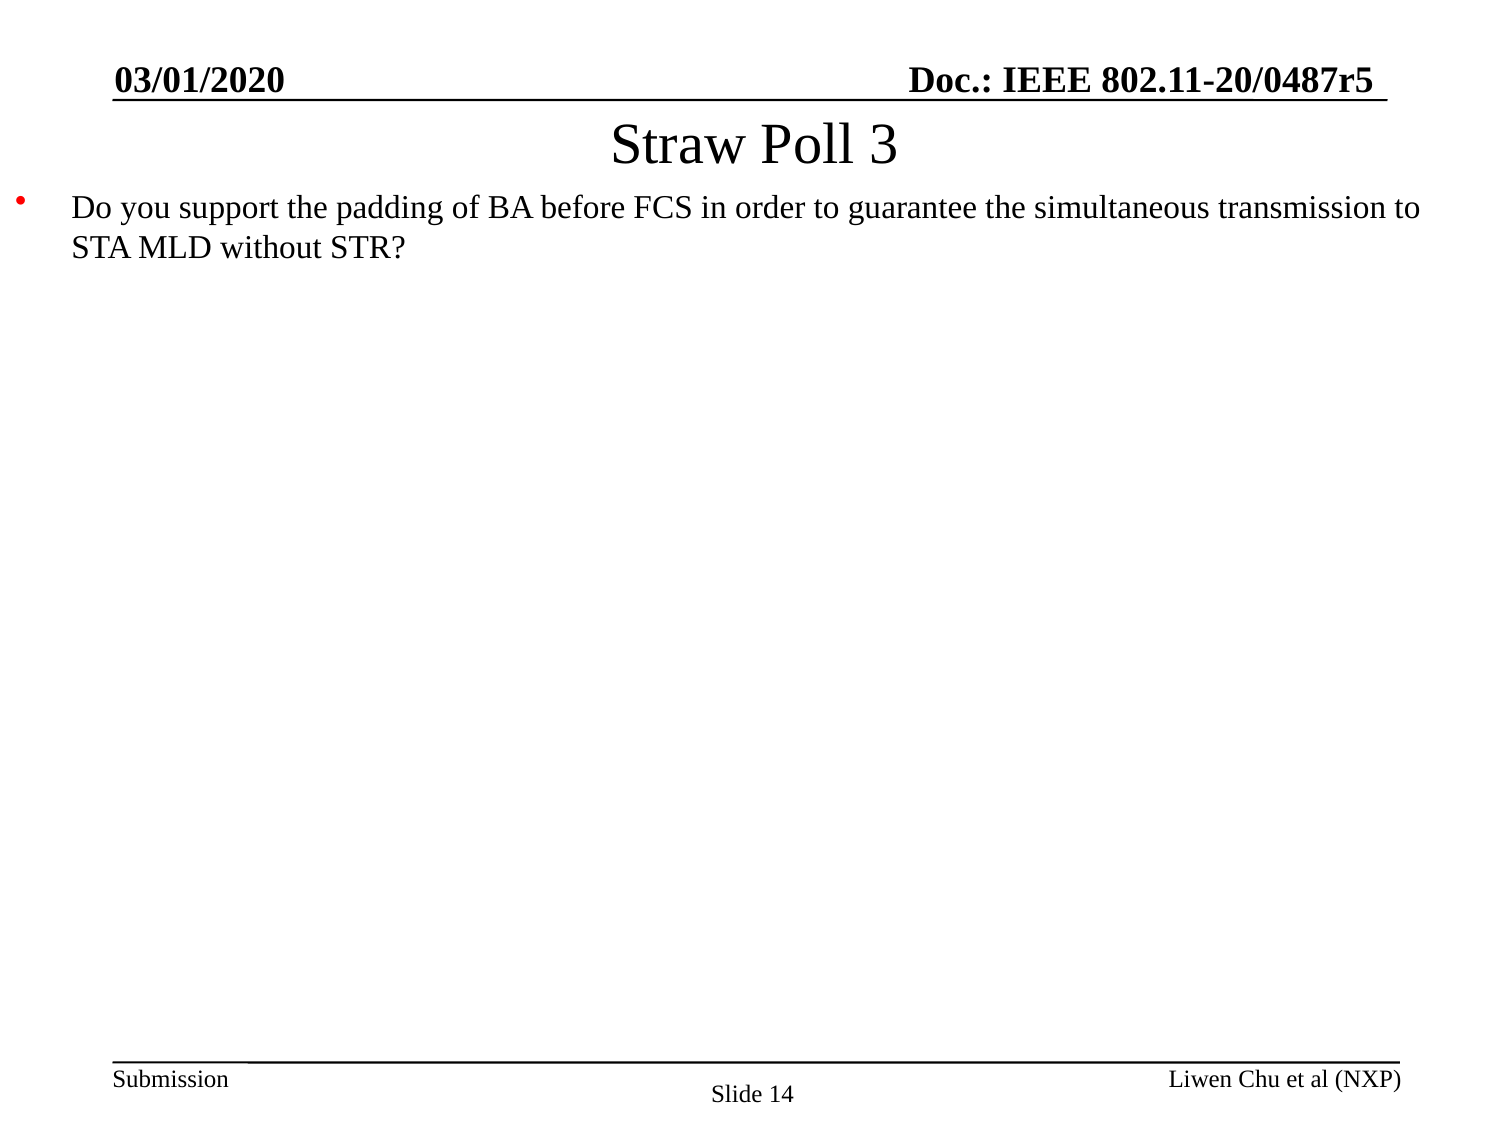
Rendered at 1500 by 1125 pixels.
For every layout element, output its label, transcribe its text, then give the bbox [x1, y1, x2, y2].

slide_number Slide 14 [708, 1077, 797, 1109]
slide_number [114, 54, 288, 101]
footer Liwen Chu et al (NXP) [1165, 1061, 1402, 1093]
list Do you support the padding of BA before FCS in order to guarantee the simultaneous transmission to STA MLD without STR? [0, 177, 1500, 654]
title Straw Poll 3 [0, 77, 1500, 177]
